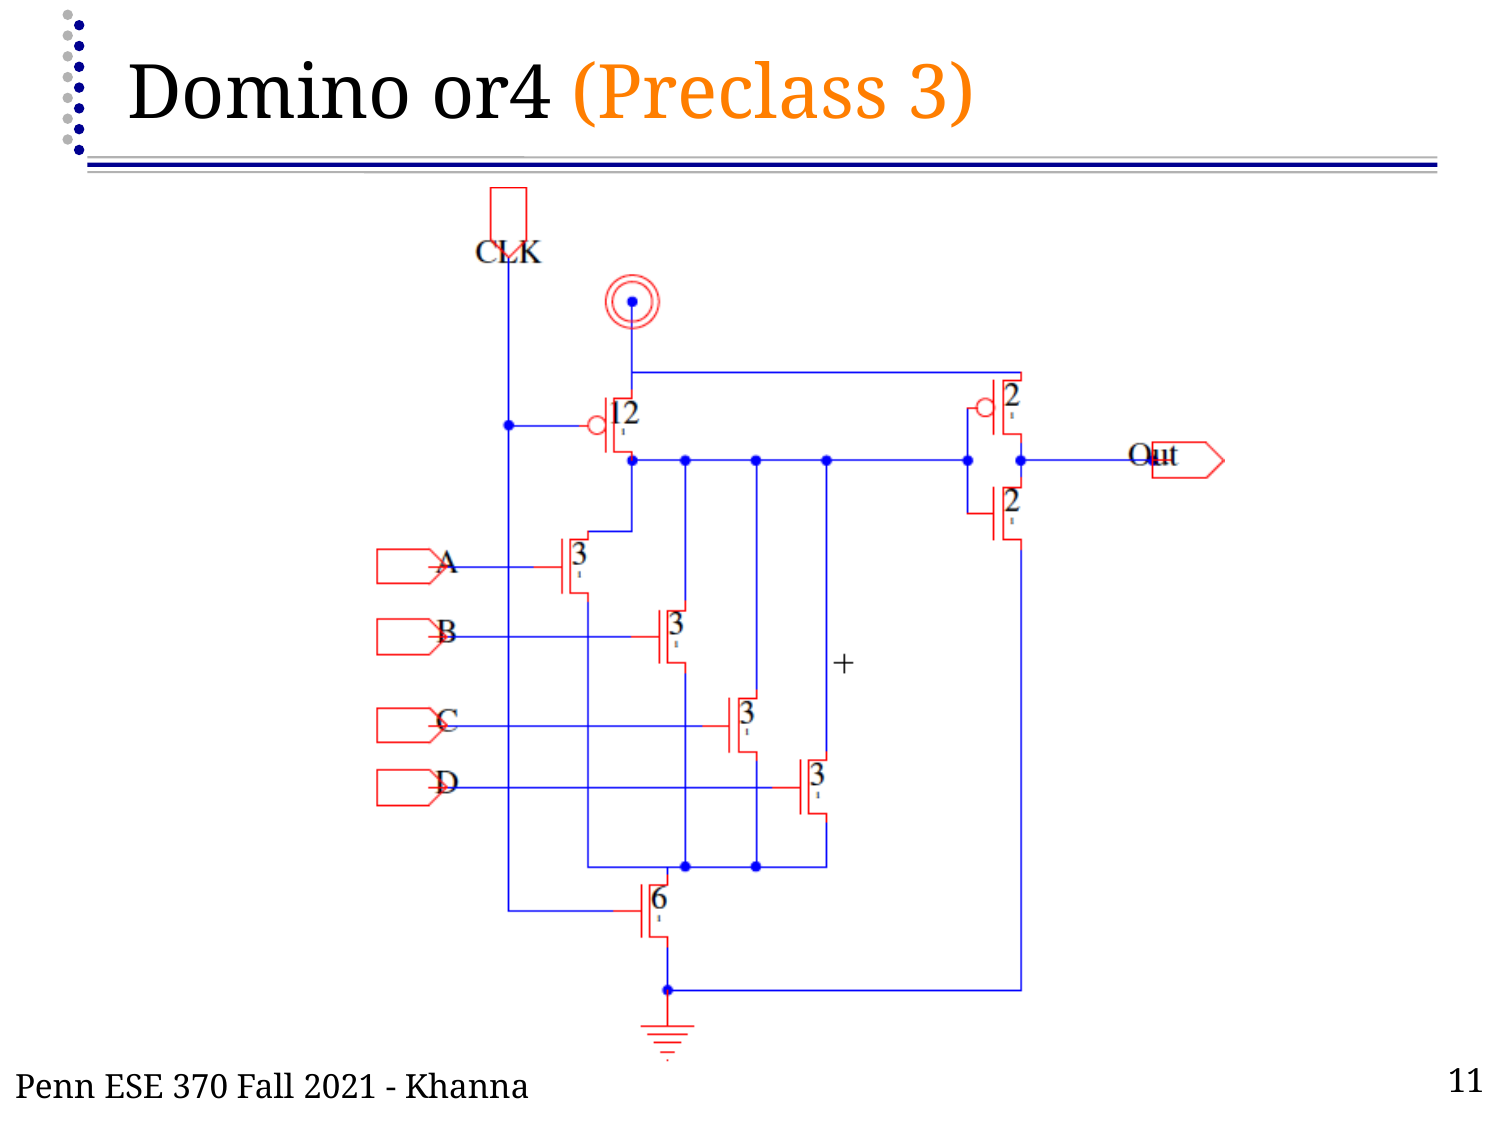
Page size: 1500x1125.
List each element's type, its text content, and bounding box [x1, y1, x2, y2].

footer Penn ESE 370 Fall 2021 - Khanna [0, 1037, 813, 1113]
picture [374, 187, 1225, 1063]
title Domino or4 (Preclass 3) [112, 16, 1391, 142]
slide_number 11 [1187, 1037, 1500, 1113]
